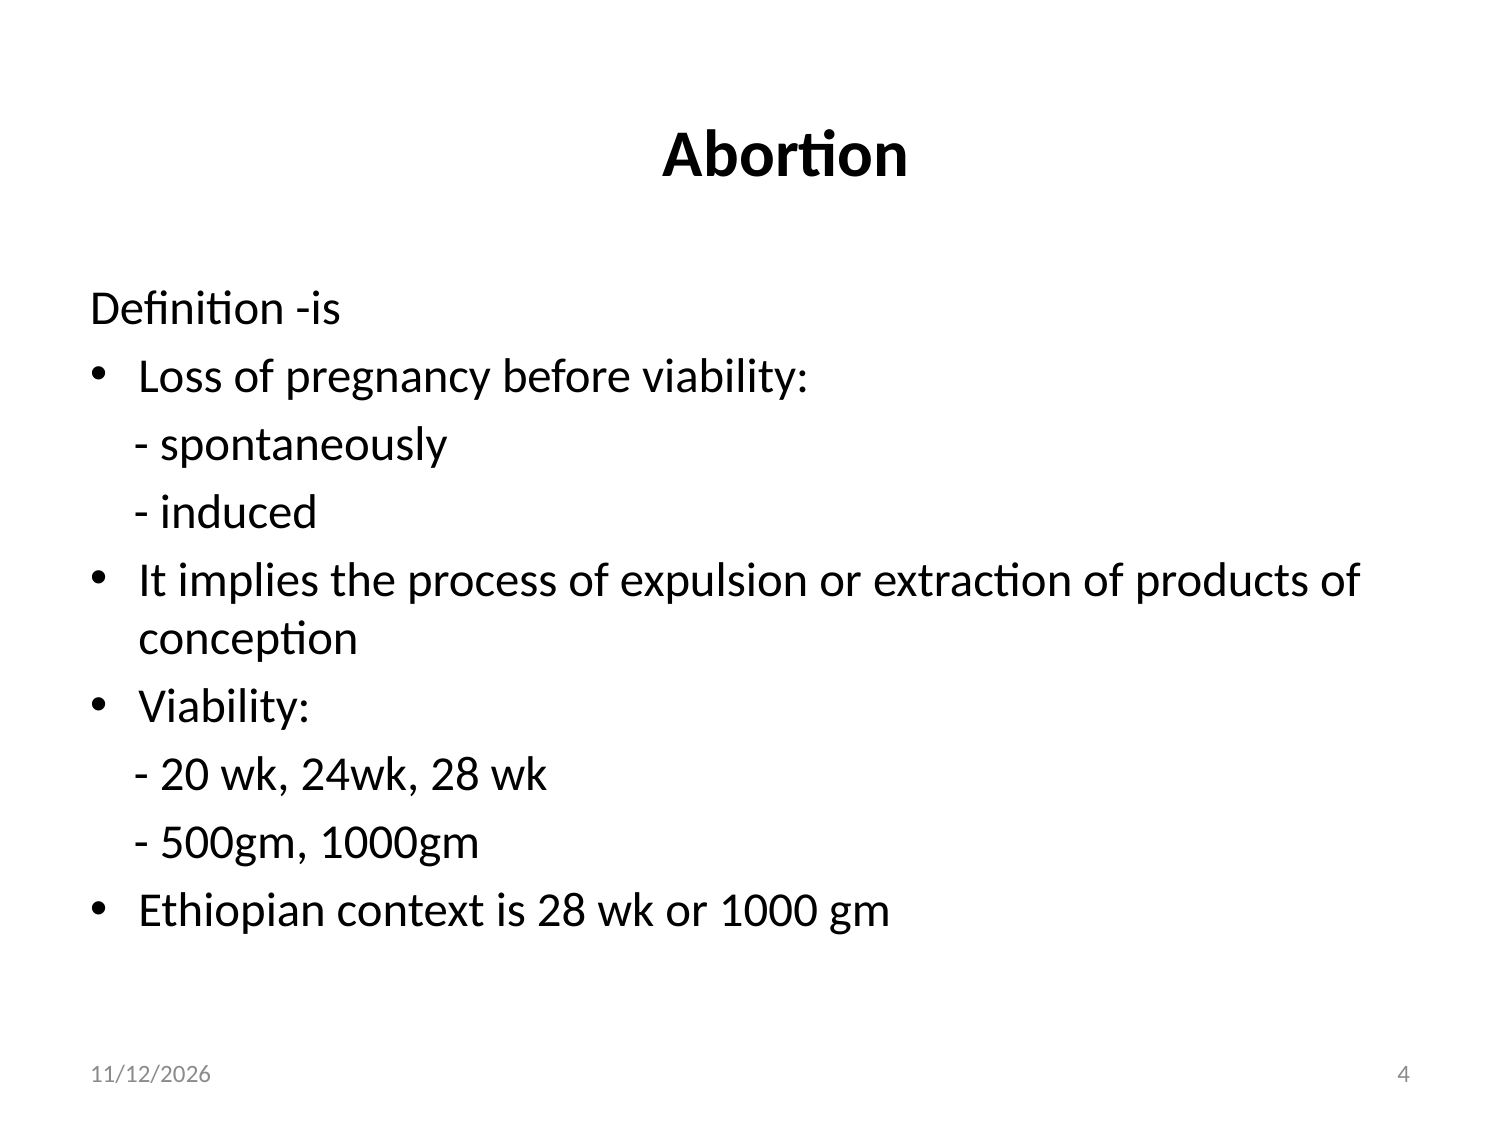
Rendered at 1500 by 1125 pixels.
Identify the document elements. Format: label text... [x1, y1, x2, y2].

list Definition -is Loss of pregnancy before viability: - spontaneously - induced It implies the process of expulsion or extraction of products of conception Viability: - 20 wk, 24wk, 28 wk - 500gm, 1000gm Ethiopian context is 28 wk or 1000 gm [75, 200, 1425, 950]
title Abortion [174, 75, 1413, 200]
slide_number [75, 1042, 425, 1103]
slide_number 4 [1074, 1042, 1425, 1103]
